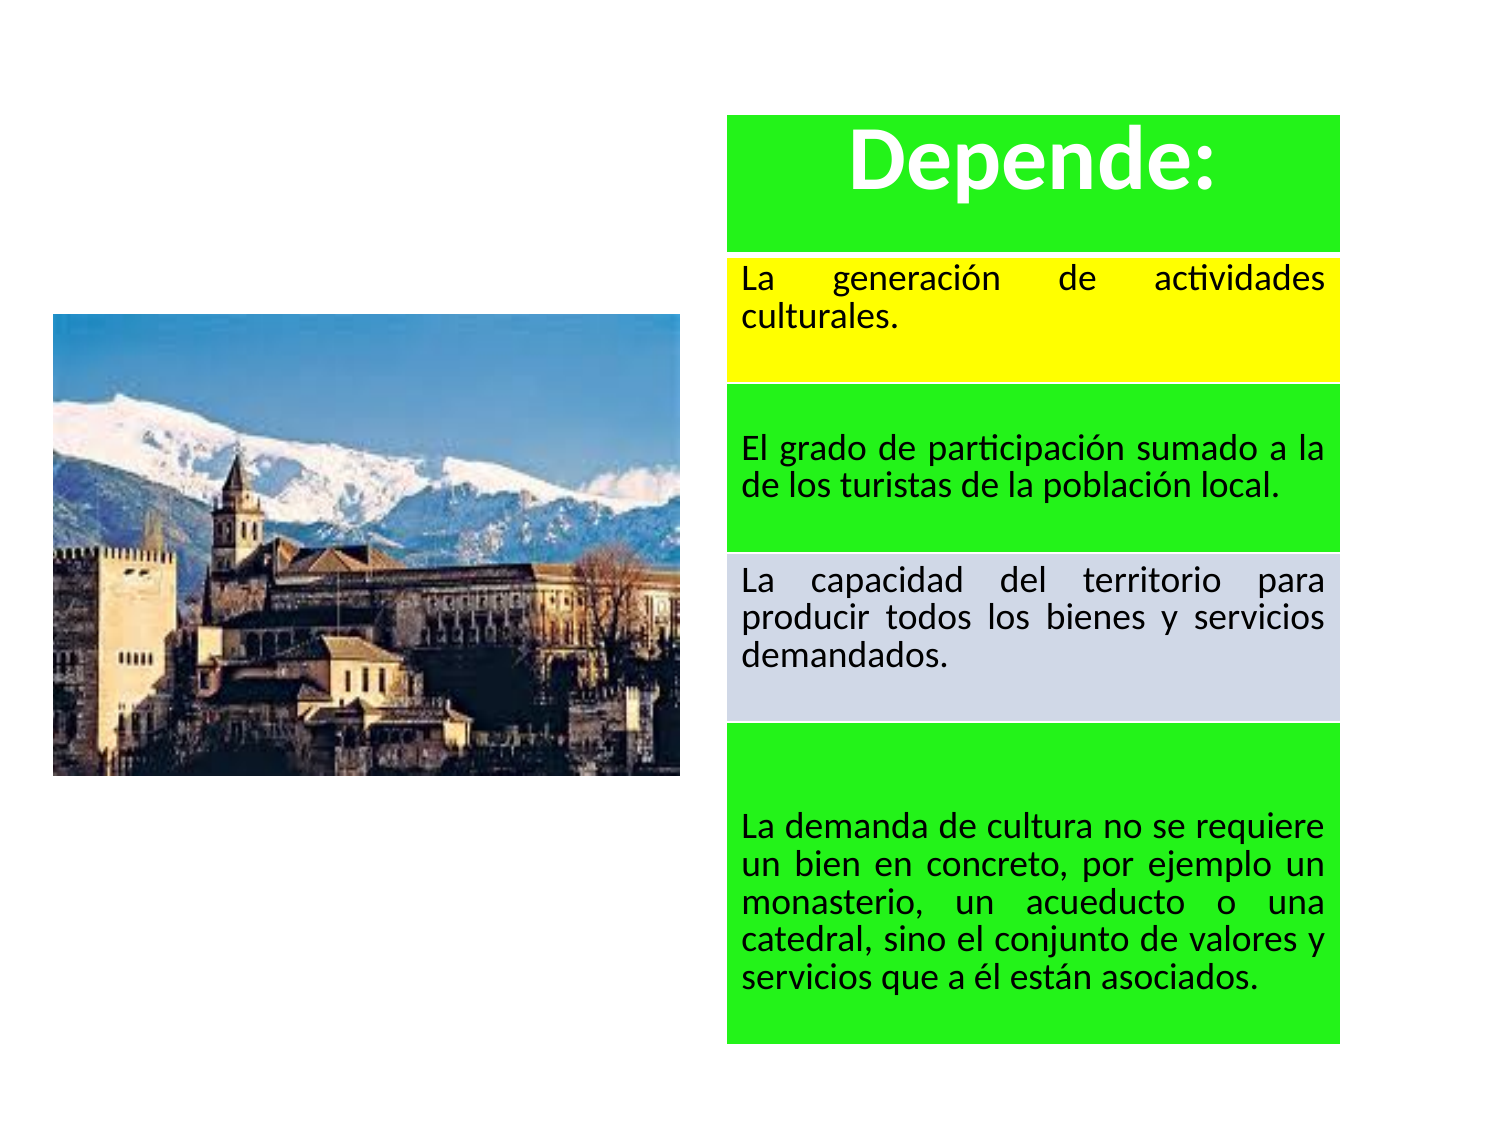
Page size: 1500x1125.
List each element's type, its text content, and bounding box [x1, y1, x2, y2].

table_cell La capacidad del territorio para producir todos los bienes y servicios demandados. [727, 554, 1340, 721]
table_header Depende: [727, 115, 1340, 252]
table_cell La generación de actividades culturales. [727, 258, 1340, 382]
table_cell La demanda de cultura no se requiere un bien en concreto, por ejemplo un monasterio, un acueducto o una catedral, sino el conjunto de valores y servicios que a él están asociados. [727, 723, 1340, 1044]
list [52, 314, 680, 776]
table_cell El grado de participación sumado a la de los turistas de la población local. [727, 384, 1340, 552]
